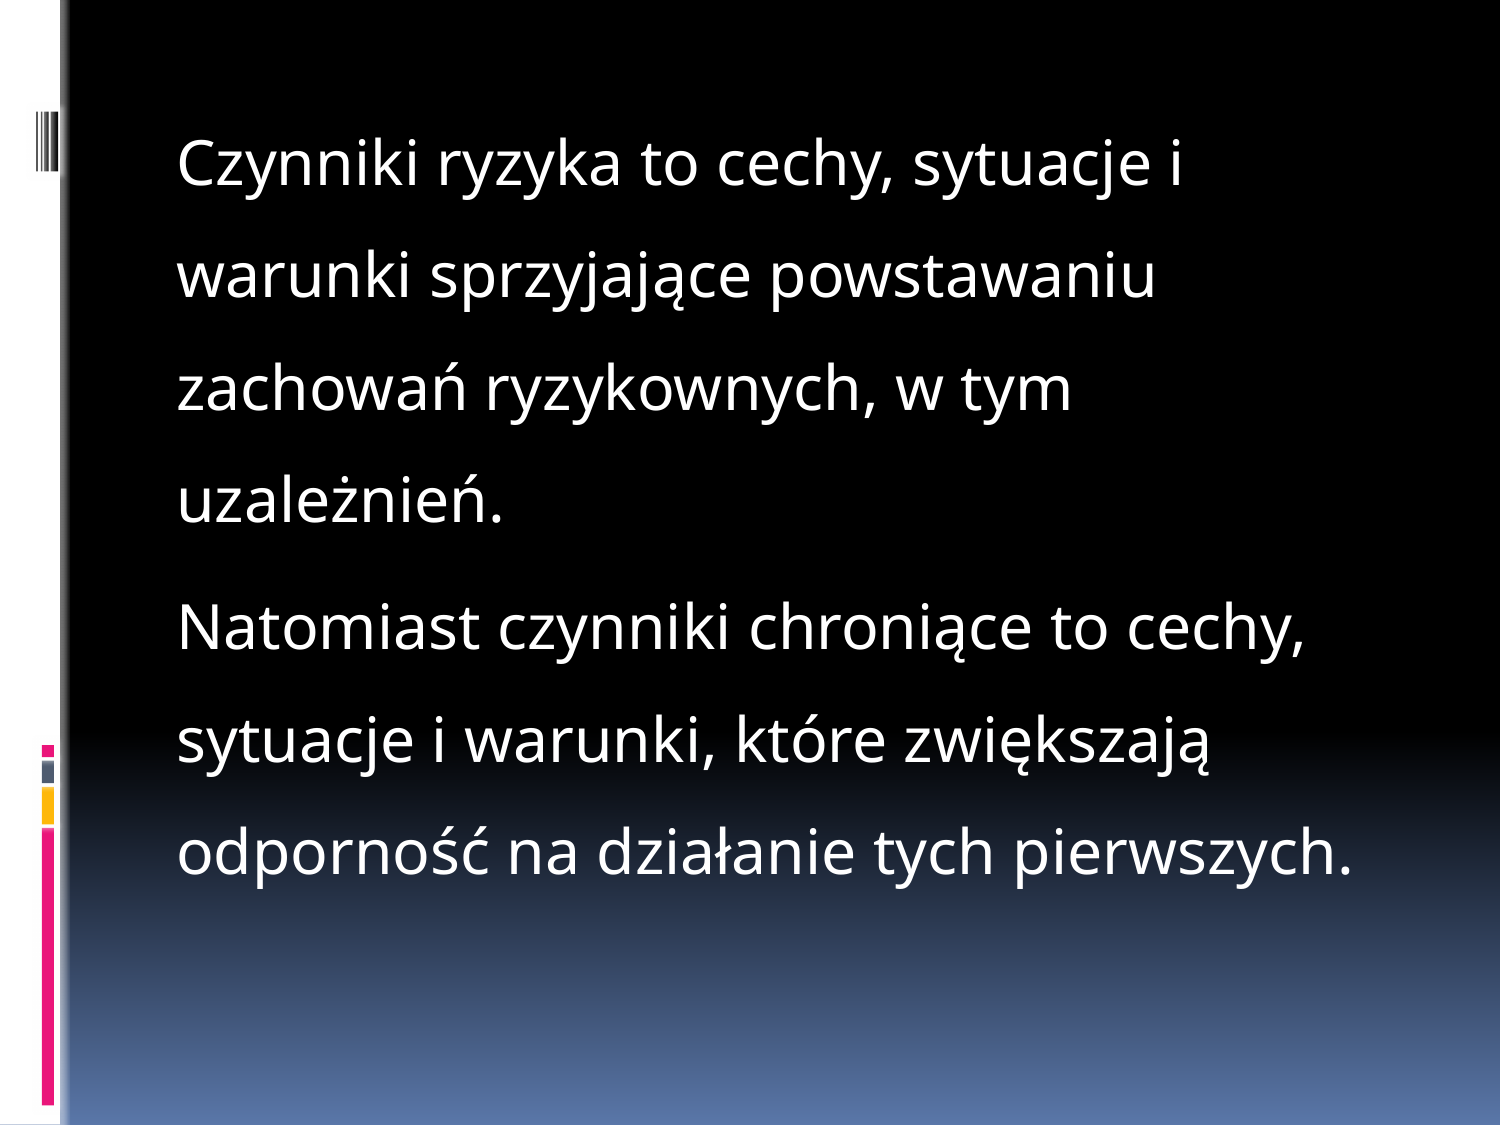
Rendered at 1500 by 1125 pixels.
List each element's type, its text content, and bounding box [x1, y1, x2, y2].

list Czynniki ryzyka to cechy, sytuacje i warunki sprzyjające powstawaniu zachowań ryzykownych, w tym uzależnień. Natomiast czynniki chroniące to cechy, sytuacje i warunki, które zwiększają odporność na działanie tych pierwszych. [150, 78, 1425, 1043]
